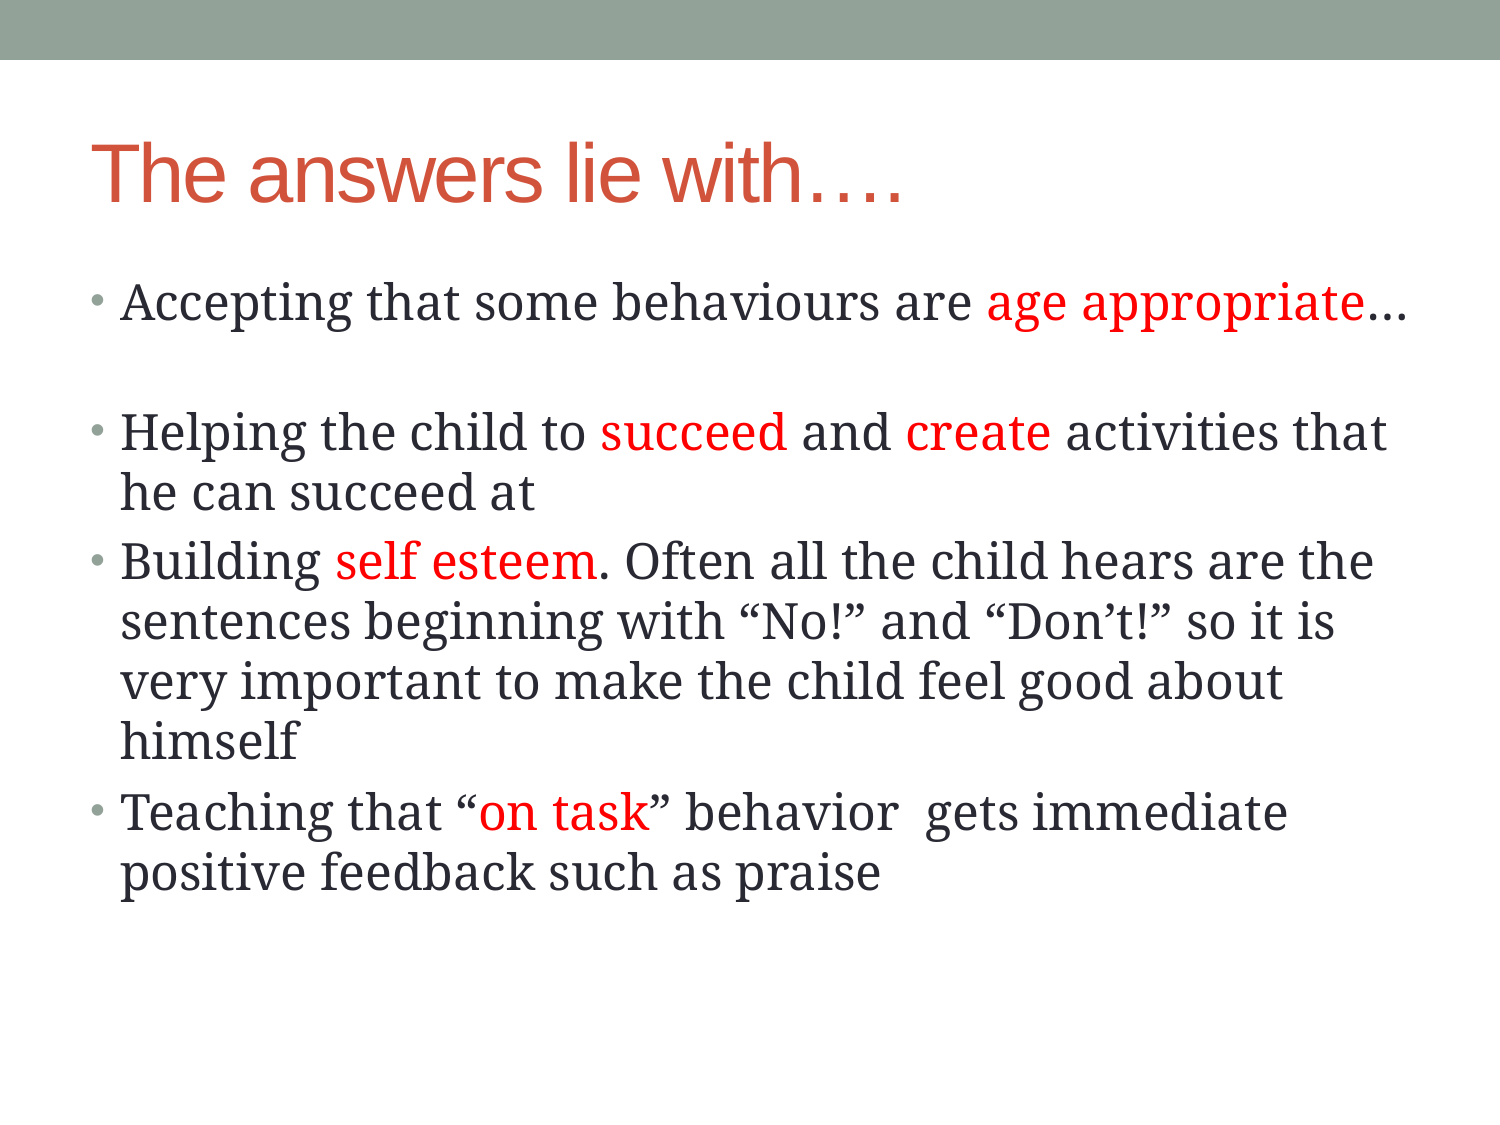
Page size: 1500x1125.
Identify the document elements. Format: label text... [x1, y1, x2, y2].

title The answers lie with…. [75, 87, 1425, 250]
list Accepting that some behaviours are age appropriate… Helping the child to succeed and create activities that he can succeed at Building self esteem. Often all the child hears are the sentences beginning with “No!” and “Don’t!” so it is very important to make the child feel good about himself Teaching that “on task” behavior gets immediate positive feedback such as praise [75, 262, 1425, 1063]
